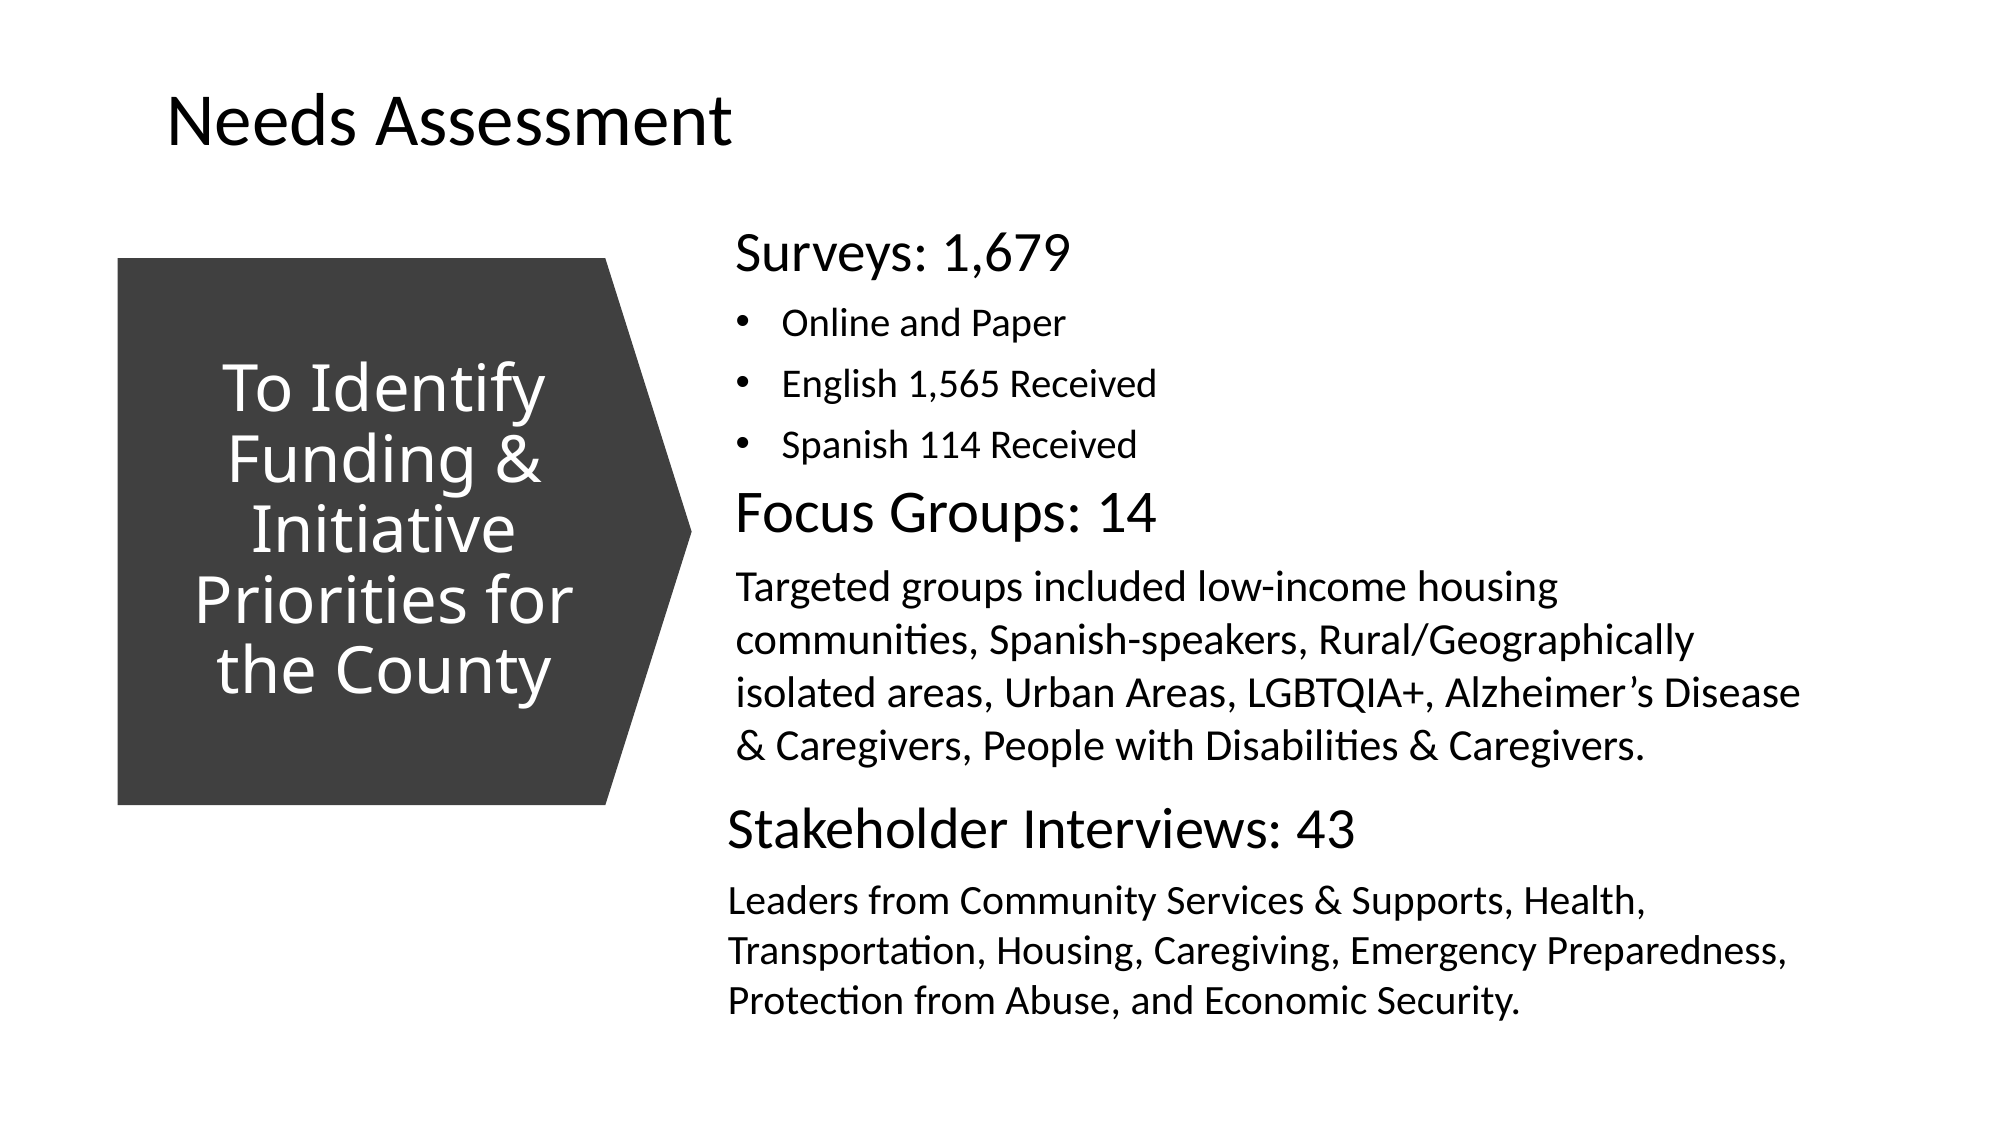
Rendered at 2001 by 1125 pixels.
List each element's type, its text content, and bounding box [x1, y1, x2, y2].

title To Identify Funding & Initiative Priorities for the County [168, 322, 601, 741]
text_box Surveys: 1,679 Online and Paper English 1,565 Received Spanish 114 Received [720, 207, 1364, 464]
text_box Focus Groups: 14 Targeted groups included low-income housing communities, Spanish-speakers, Rural/Geographically isolated areas, Urban Areas, LGBTQIA+, Alzheimer’s Disease & Caregivers, People with Disabilities & Caregivers. [720, 464, 1820, 782]
text_box [116, 257, 693, 807]
text_box Stakeholder Interviews: 43 Leaders from Community Services & Supports, Health, Transportation, Housing, Caregiving, Emergency Preparedness, Protection from Abuse, and Economic Security. [713, 782, 1883, 1040]
text_box Needs Assessment [151, 63, 749, 169]
